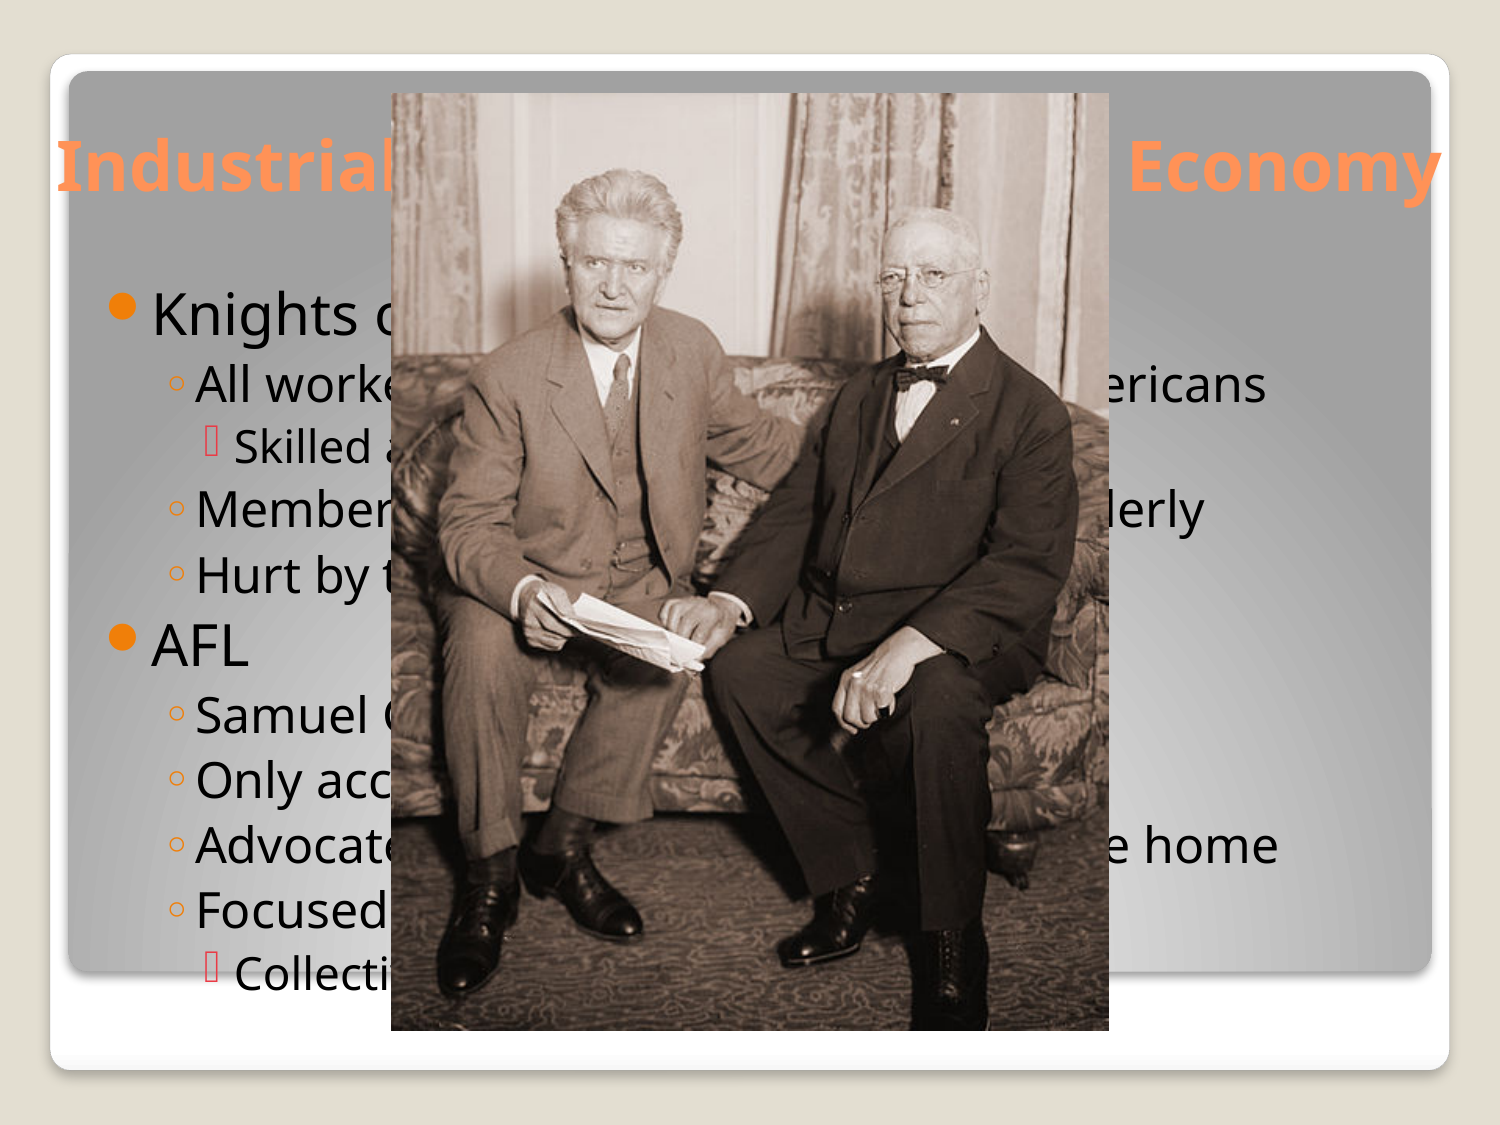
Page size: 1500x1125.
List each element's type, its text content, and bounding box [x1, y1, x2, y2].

picture [391, 93, 1109, 1032]
title Industrial Workers in the New Economy [24, 62, 1475, 213]
list Still Know This Slide! Knights of Labor: All workers – men, women, African Americans Skilled and unskilled Membership grew under Terence Powderly Hurt by the Haymarket Square Riot AFL Samuel Gompers Only accepted SKILLED workers Advocated women should remain in the home Focused on “bread and butter issues” Collective bargaining, rarely used strikes [75, 187, 1425, 1125]
